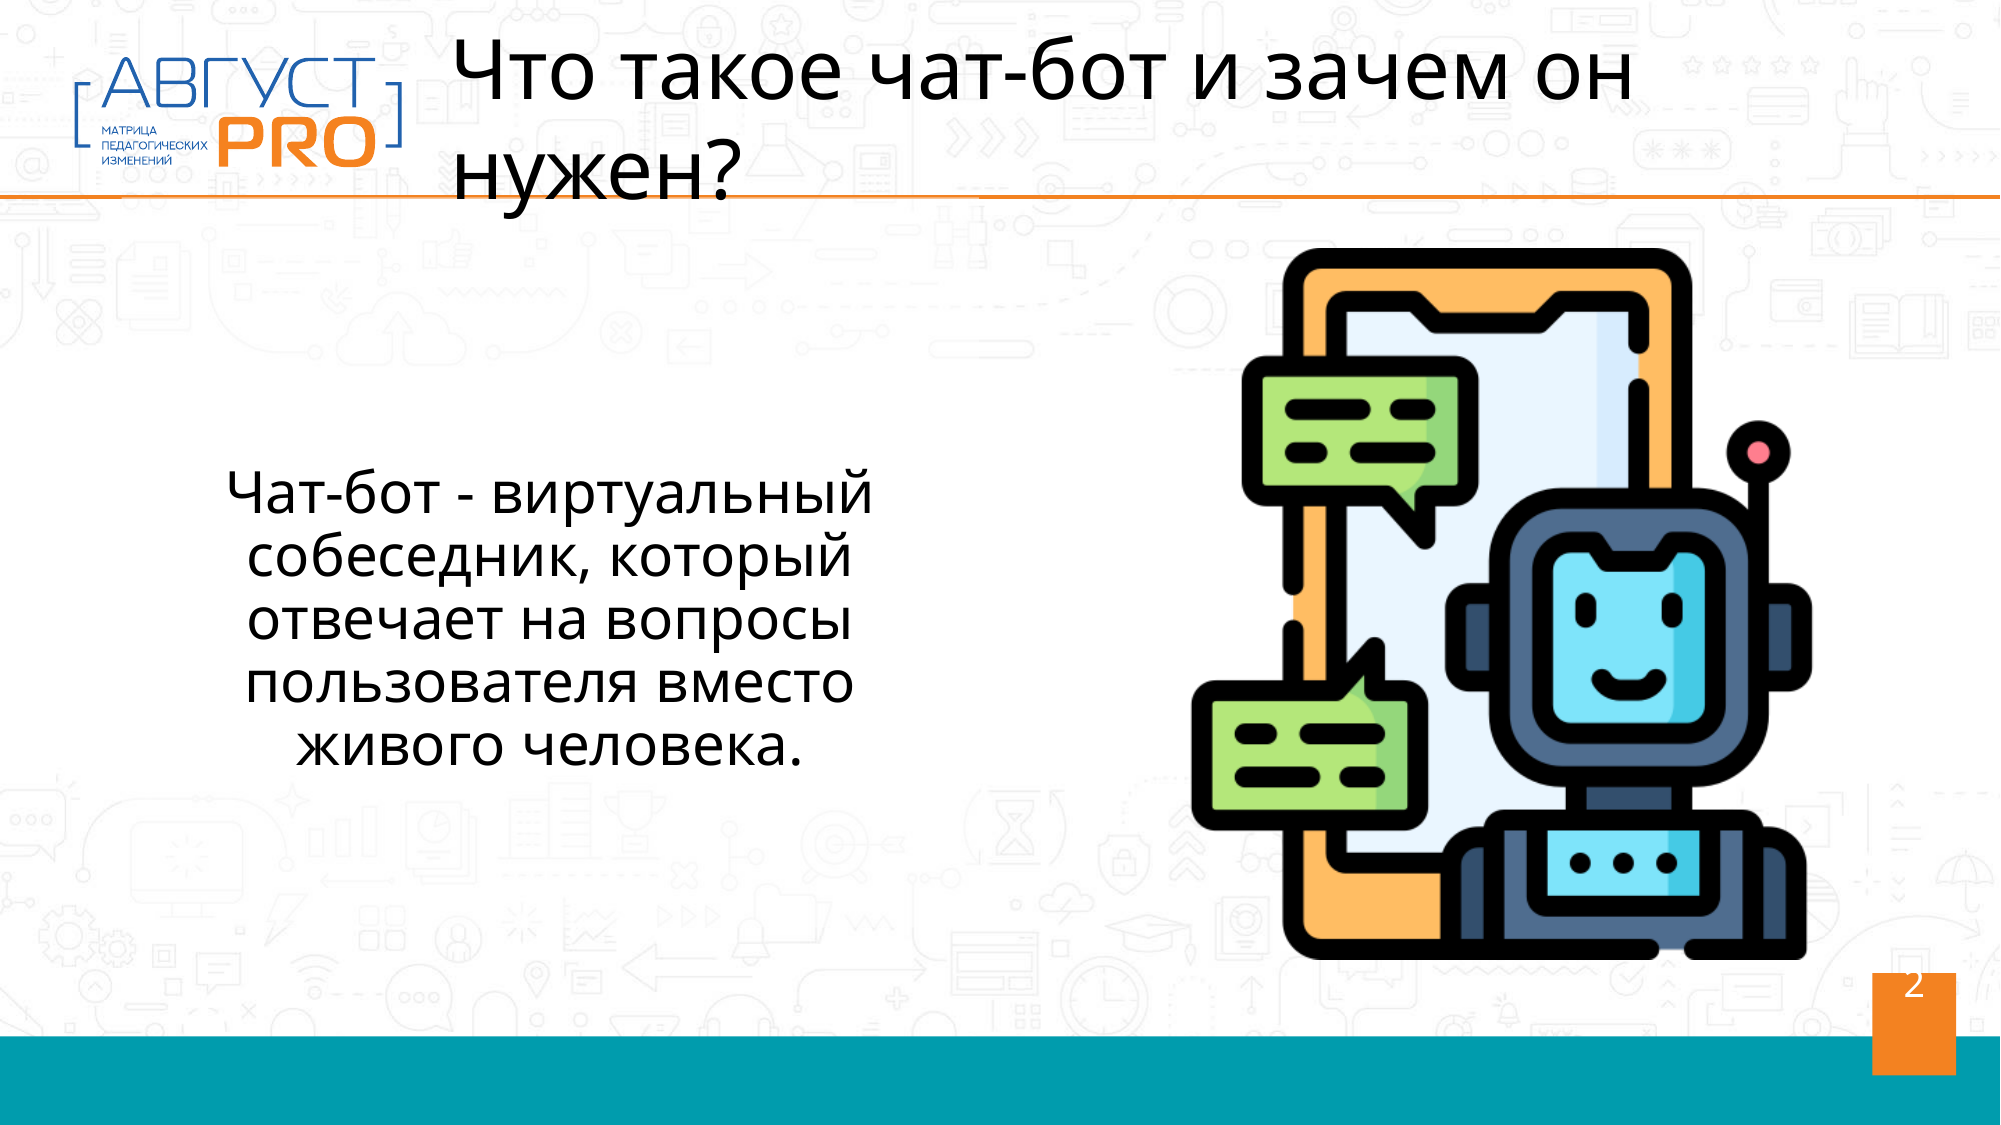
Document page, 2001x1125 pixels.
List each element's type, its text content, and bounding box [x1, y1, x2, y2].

list Что такое чат-бот и зачем он нужен? [450, 16, 1941, 126]
list Чат-бот - виртуальный собеседник, который отвечает на вопросы пользователя вместо живого человека. [121, 196, 980, 929]
picture [0, 0, 2001, 1125]
